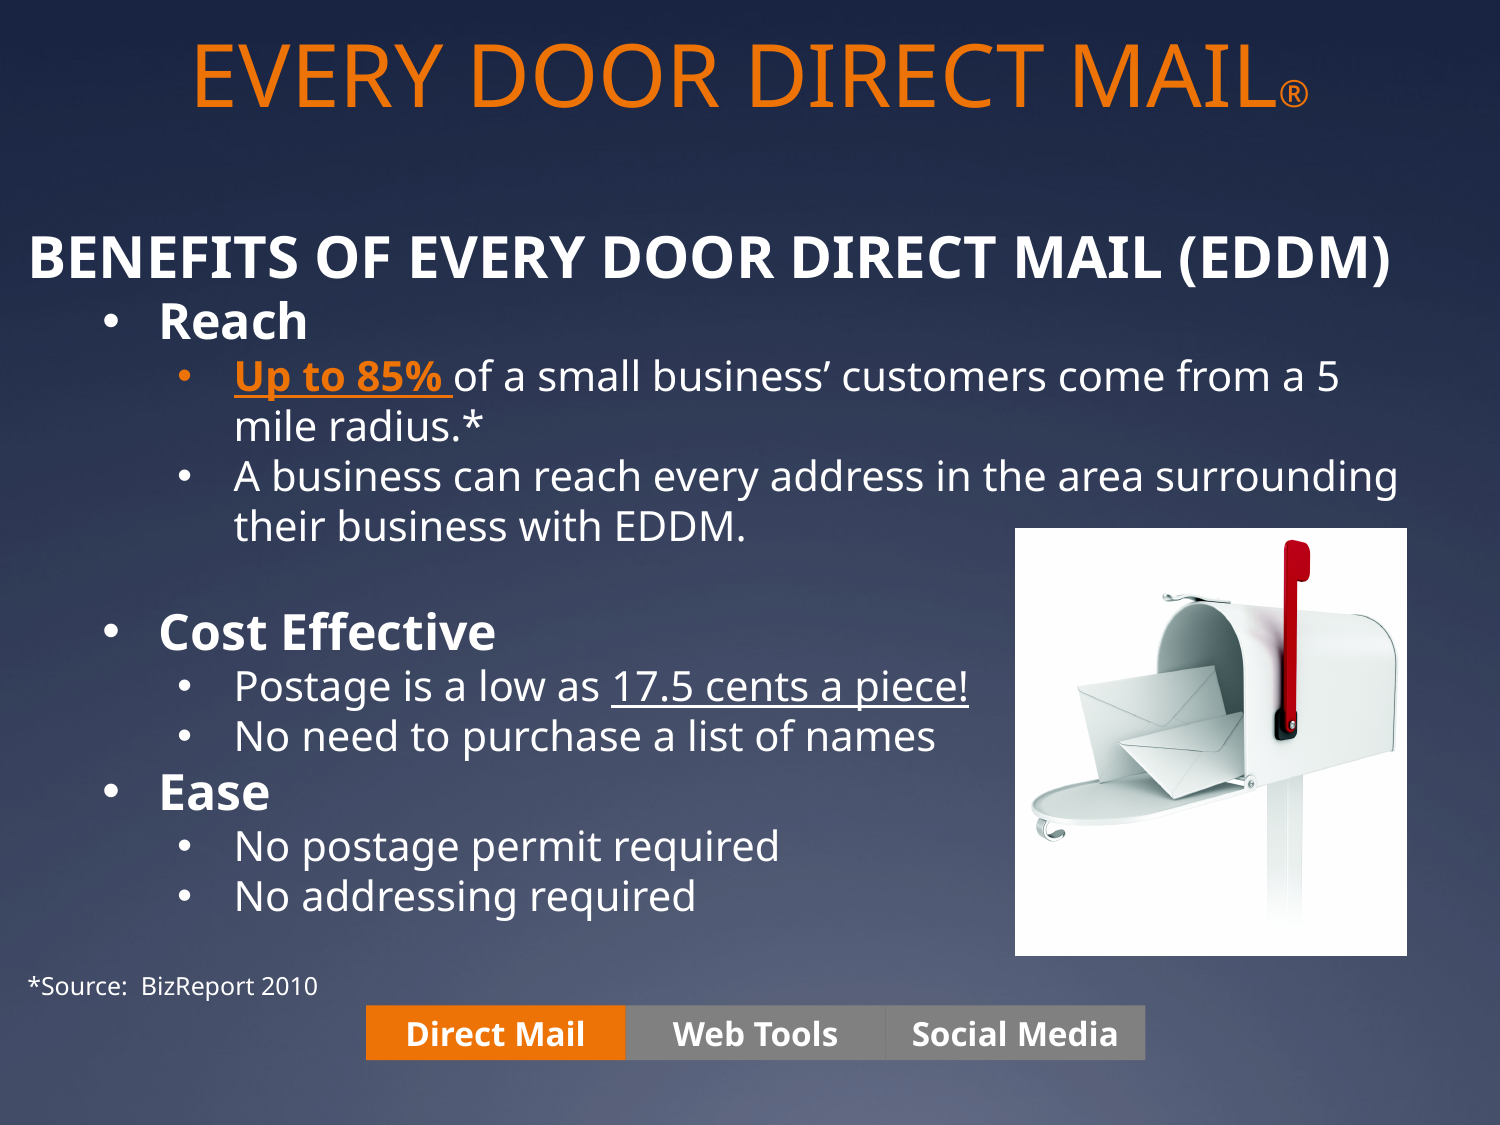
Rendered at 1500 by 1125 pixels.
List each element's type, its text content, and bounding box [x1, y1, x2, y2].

text_box BENEFITS OF EVERY DOOR DIRECT MAIL (EDDM) Reach Up to 85% of a small business’ customers come from a 5 mile radius.* A business can reach every address in the area surrounding their business with EDDM. Cost Effective Postage is a low as 17.5 cents a piece! No need to purchase a list of names Ease No postage permit required No addressing required *Source: BizReport 2010 [12, 212, 1450, 1008]
text_box Direct Mail [366, 1005, 626, 1061]
text_box Social Media [885, 1005, 1146, 1061]
picture [1014, 527, 1408, 958]
text_box Web Tools [626, 1005, 885, 1061]
title EVERY DOOR DIRECT MAIL® [75, 12, 1425, 200]
